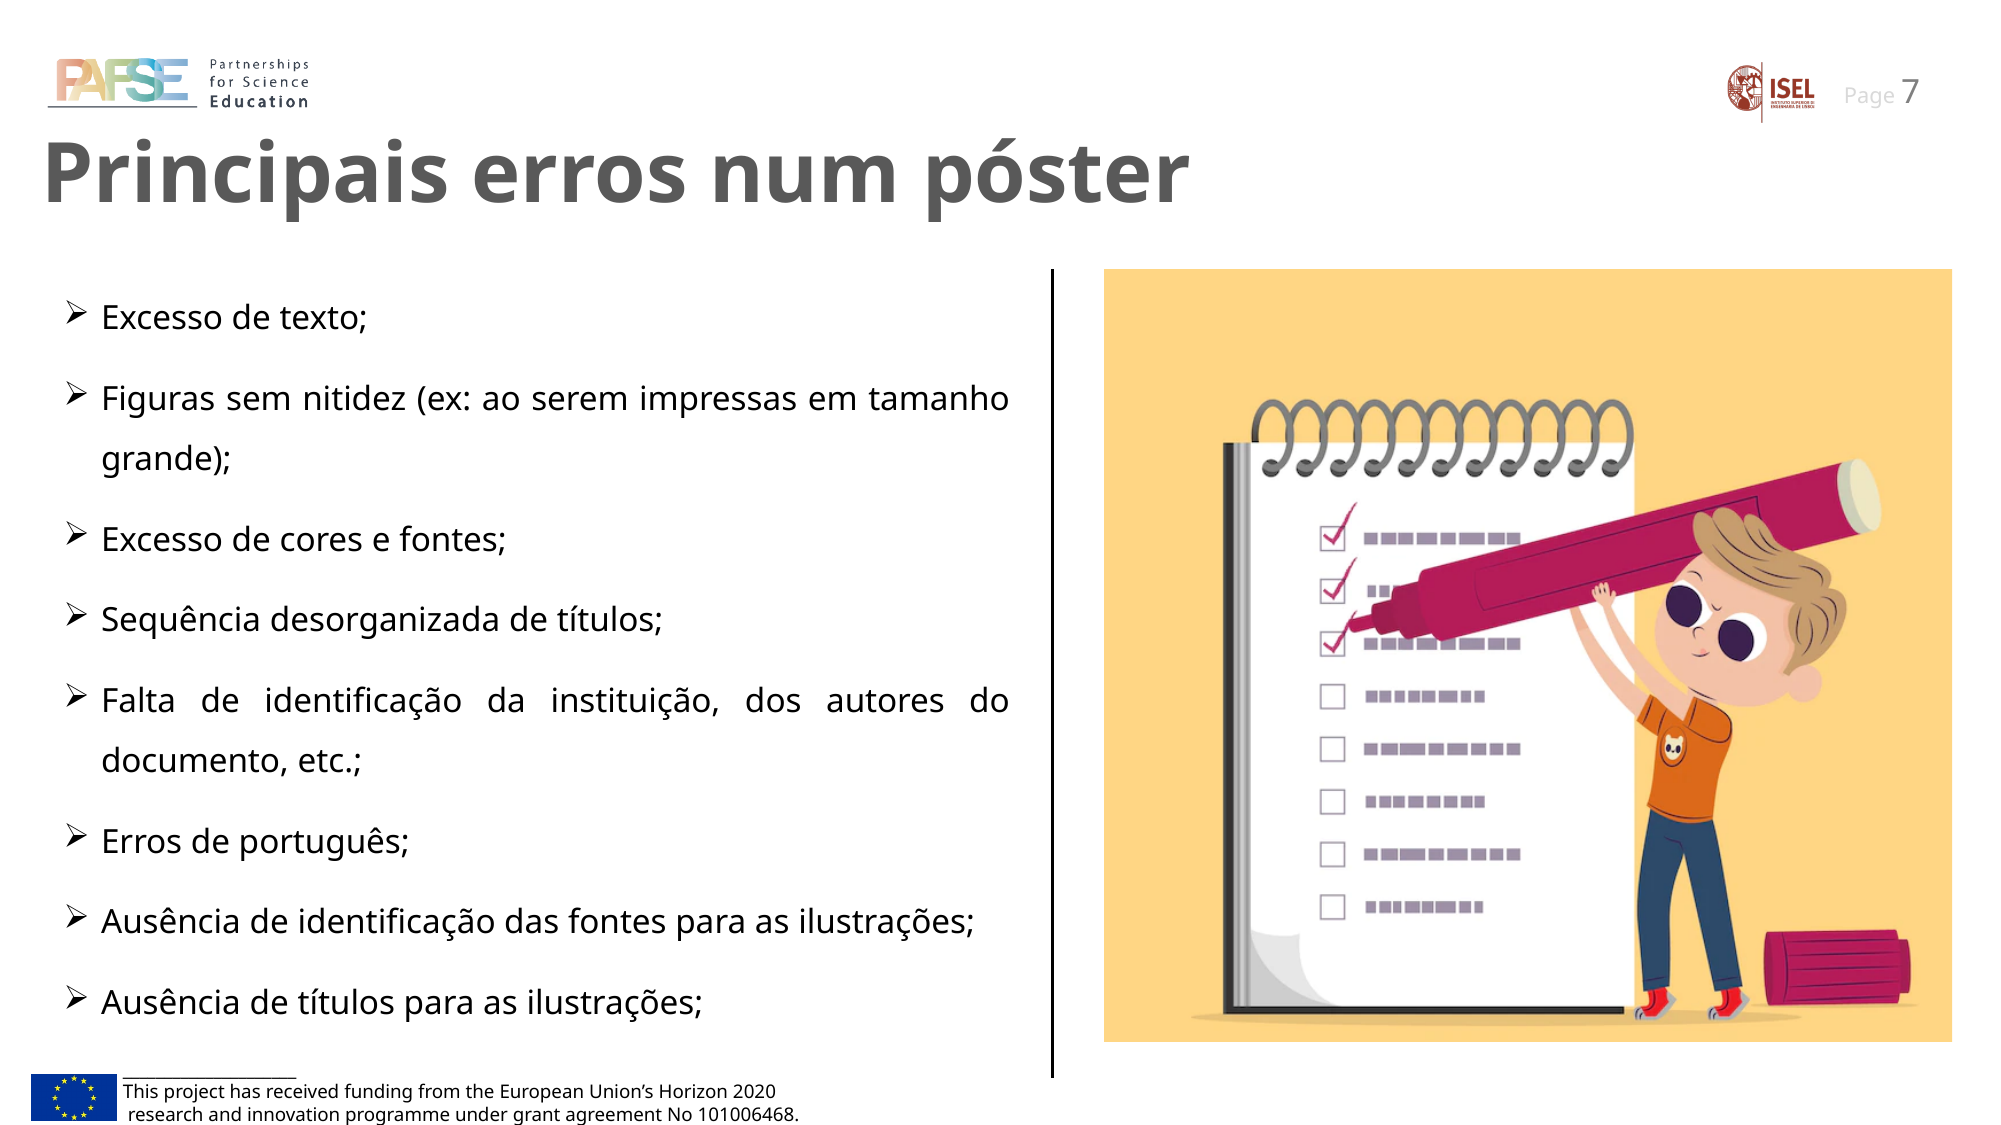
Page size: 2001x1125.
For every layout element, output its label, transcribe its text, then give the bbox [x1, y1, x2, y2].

text_box _____________________ This project has received funding from the European Union’s Horizon 2020 research and innovation programme under grant agreement No 101006468. [108, 1049, 2000, 1125]
picture [30, 1074, 117, 1121]
list Excesso de texto; Figuras sem nitidez (ex: ao serem impressas em tamanho grande); Excesso de cores e fontes; Sequência desorganizada de títulos; Falta de identificação da instituição, dos autores do documento, etc.; Erros de português; Ausência de identificação das fontes para as ilustrações; Ausência de títulos para as ilustrações; [48, 269, 1026, 944]
picture [38, 45, 317, 123]
title Principais erros num póster [26, 122, 1282, 250]
picture [1104, 269, 1953, 1042]
text_box [1727, 61, 1815, 124]
